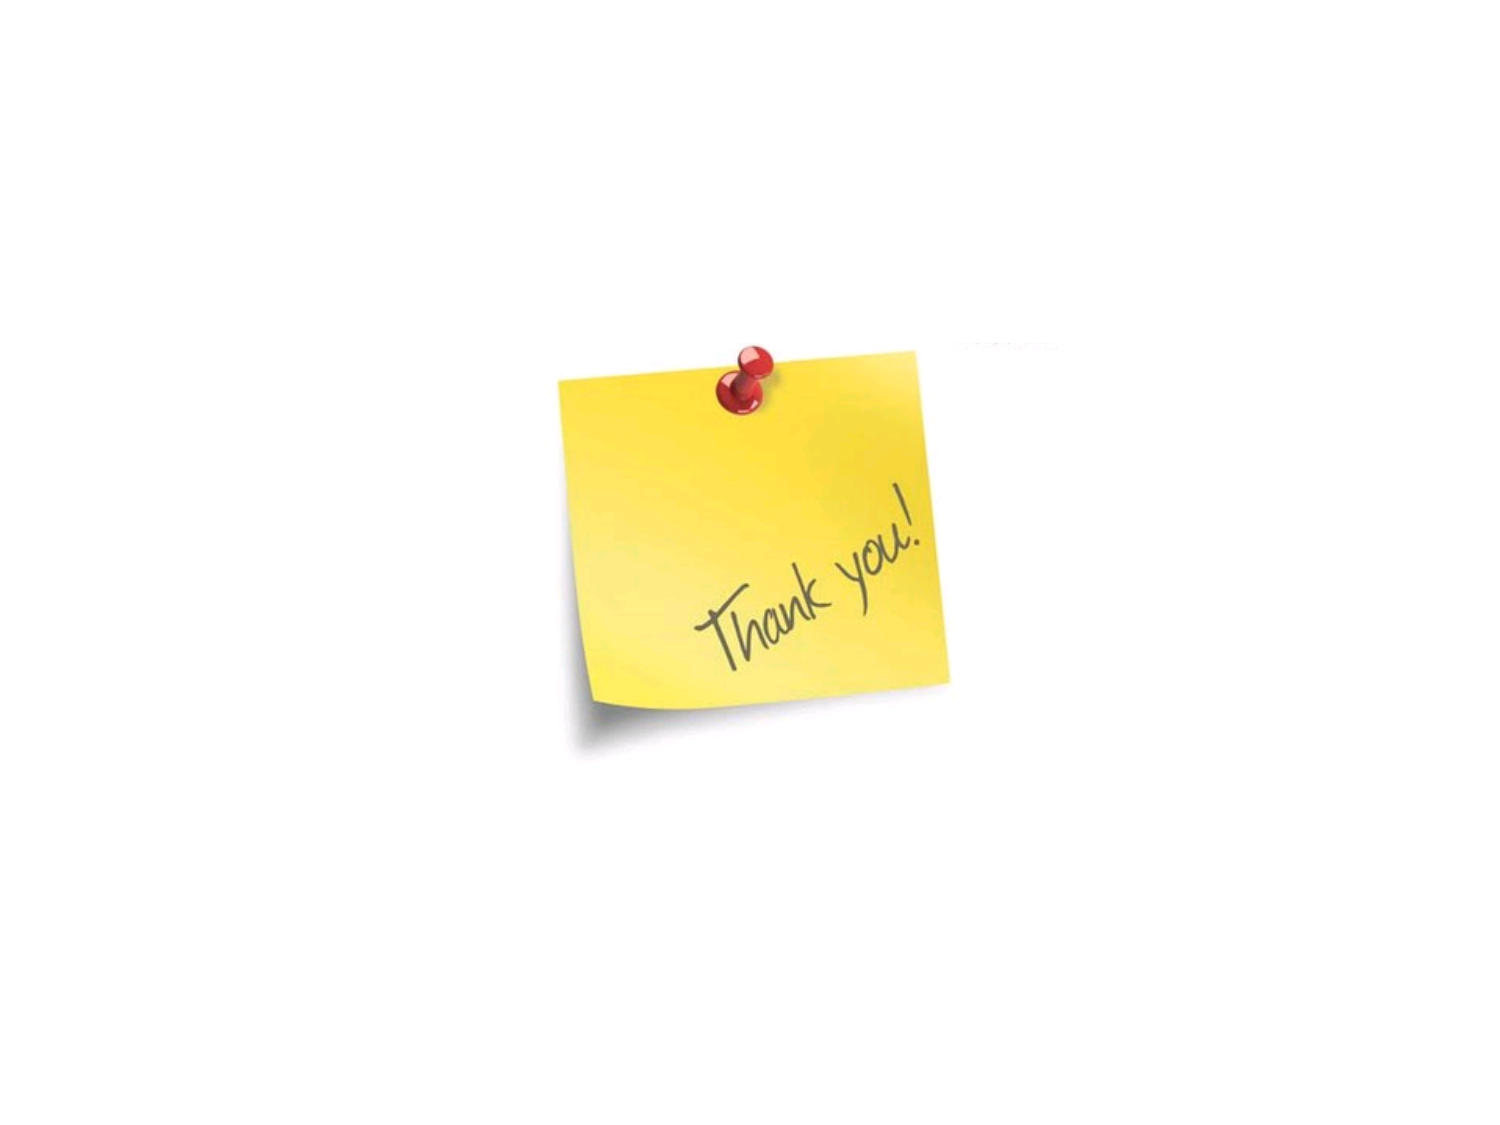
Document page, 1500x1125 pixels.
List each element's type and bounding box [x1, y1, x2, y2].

picture [410, 342, 1095, 780]
